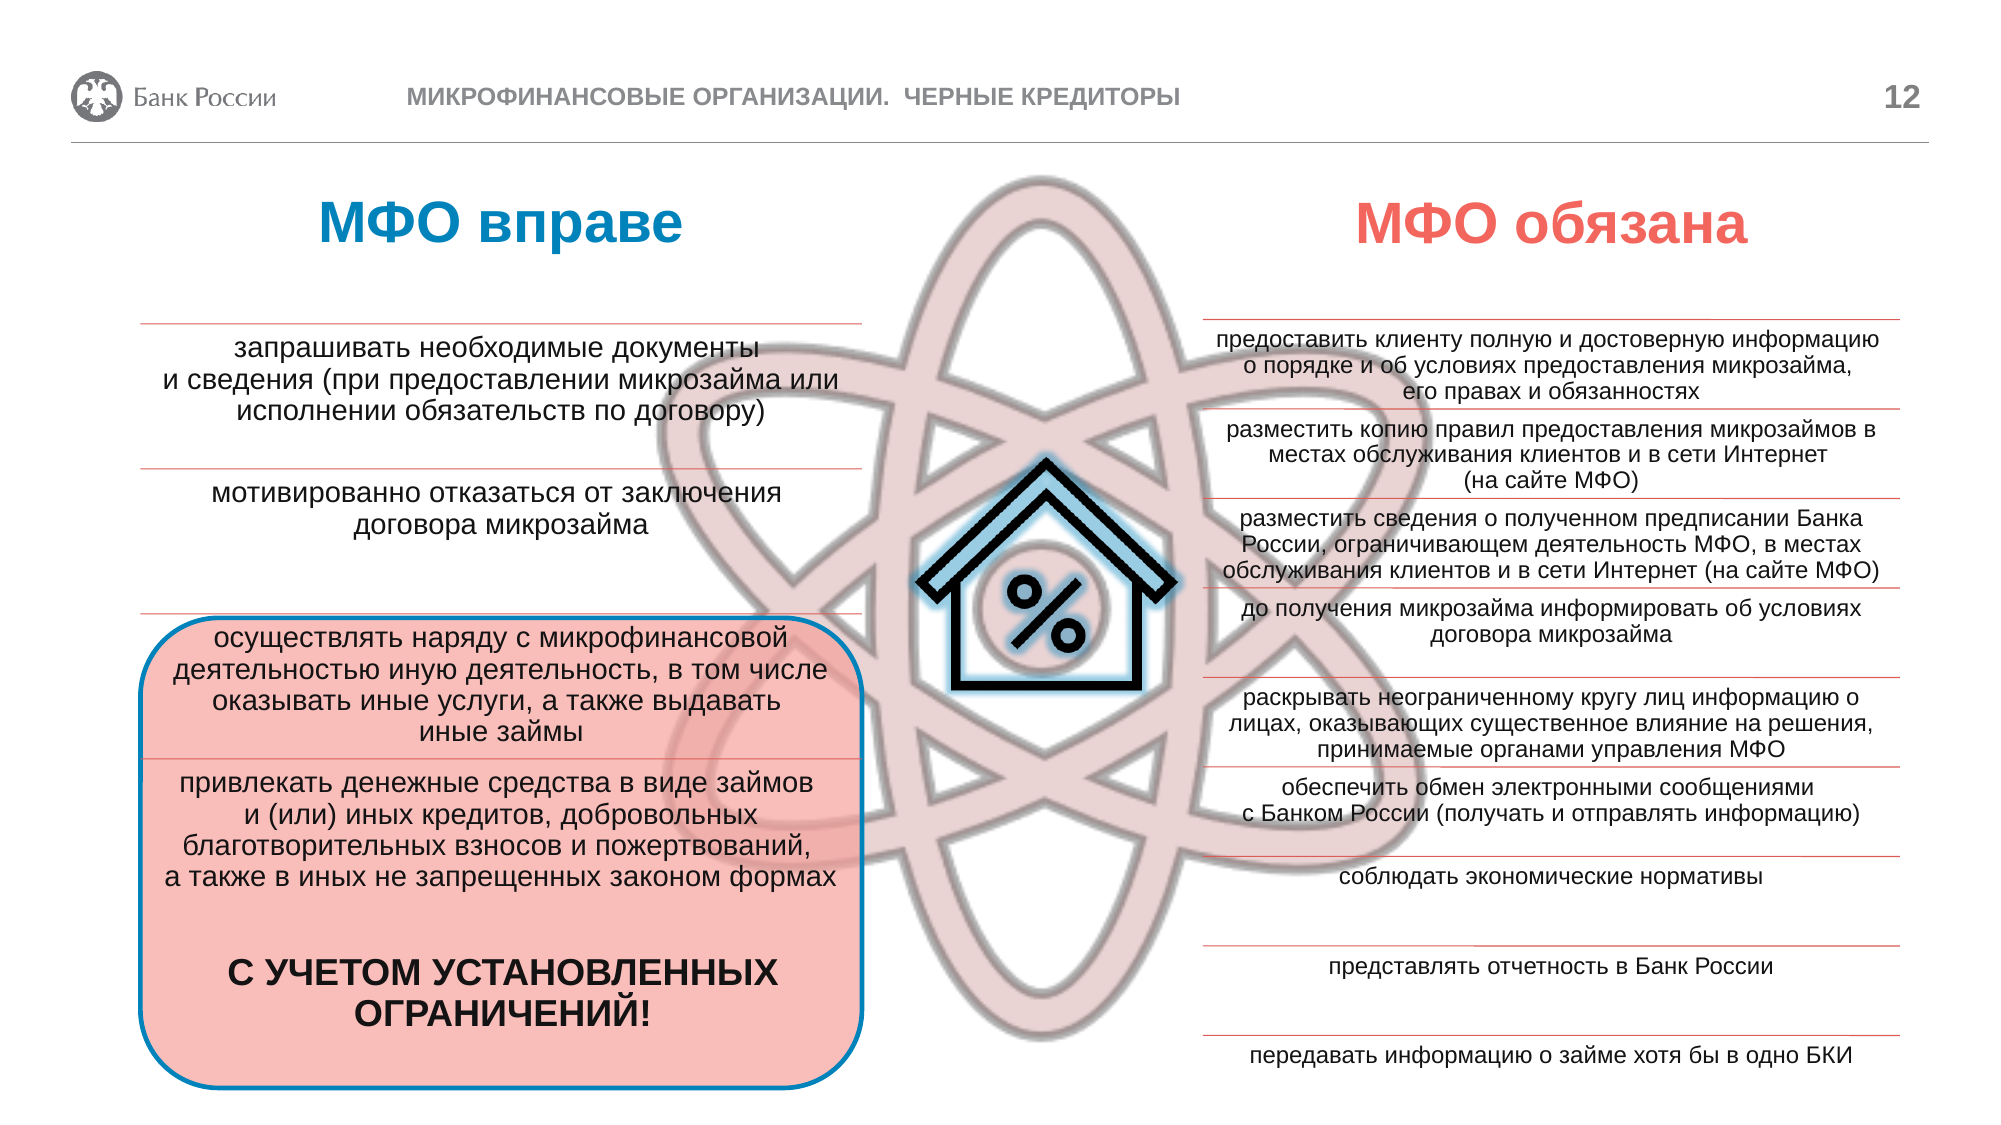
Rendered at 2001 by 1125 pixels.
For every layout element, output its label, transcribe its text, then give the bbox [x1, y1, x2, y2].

picture [532, 904, 859, 1085]
title МФО вправе [232, 175, 532, 271]
text_box С УЧЕТОМ УСТАНОВЛЕННЫХ ОГРАНИЧЕНИЙ! [160, 946, 532, 1045]
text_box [1202, 319, 1900, 1125]
slide_number 12 [1842, 56, 1921, 134]
picture [532, 96, 1559, 1123]
text_box МИКРОФИНАНСОВЫЕ ОРГАНИЗАЦИИ. ЧЕРНЫЕ КРЕДИТОРЫ [386, 70, 1771, 124]
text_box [140, 323, 862, 904]
text_box [139, 686, 532, 1090]
text_box МФО обязана [1559, 176, 1894, 272]
picture [71, 71, 275, 122]
